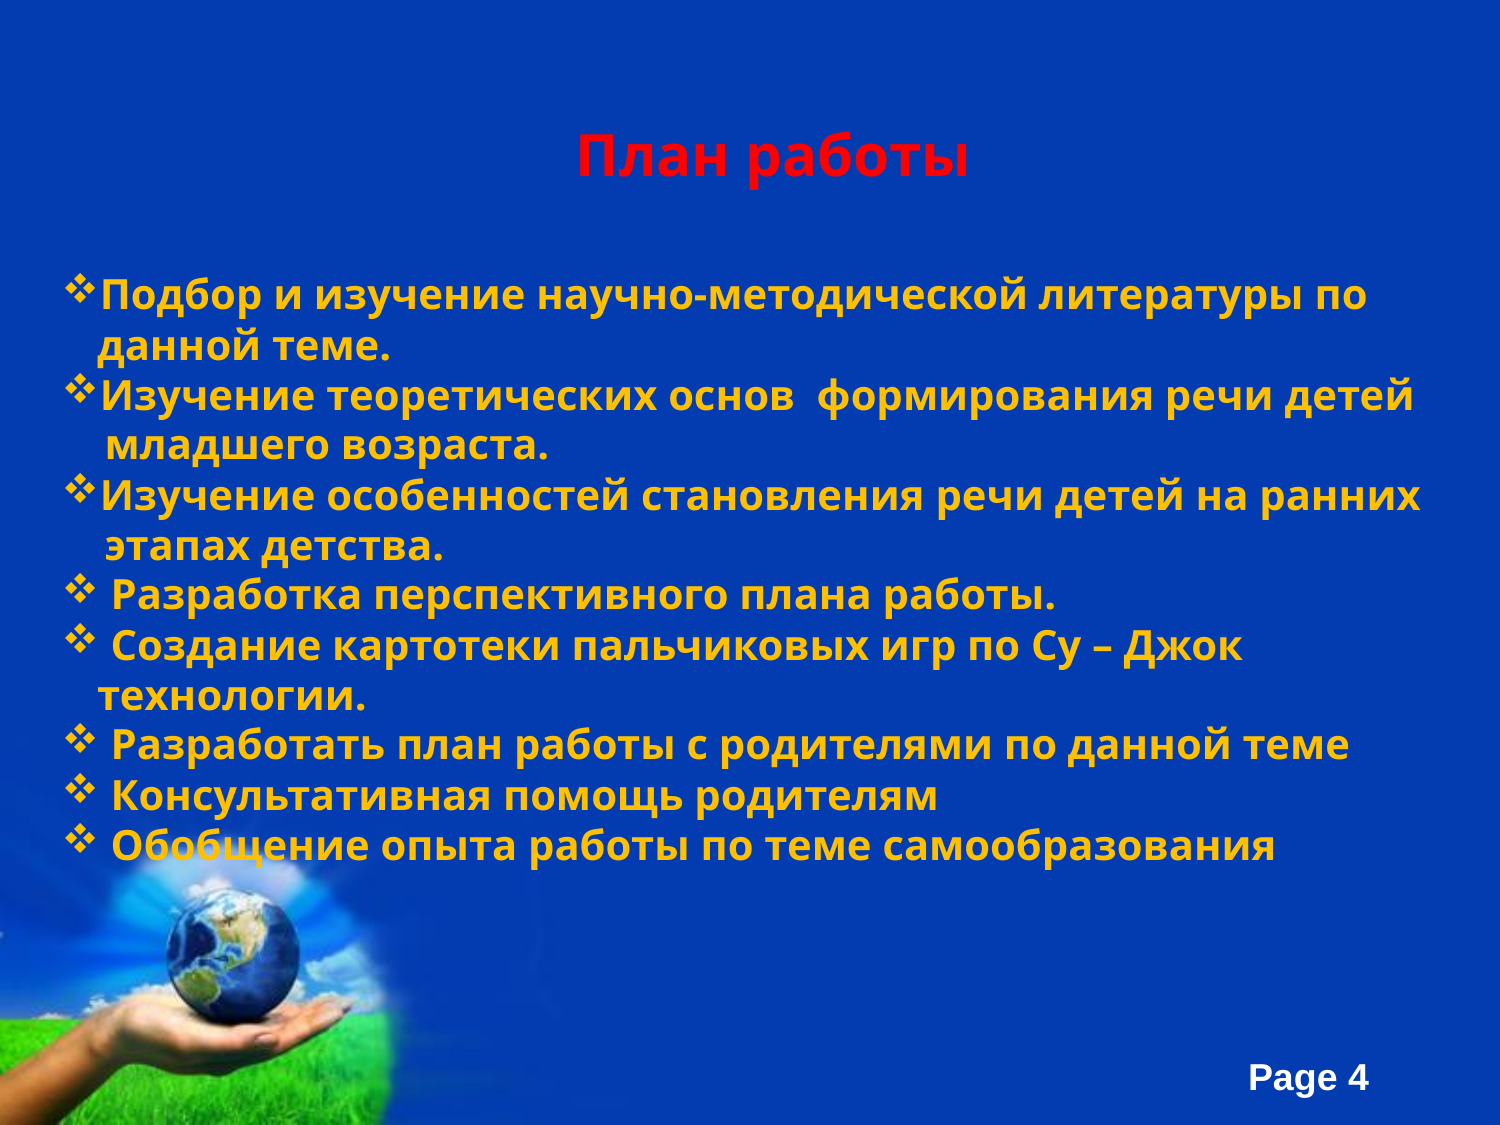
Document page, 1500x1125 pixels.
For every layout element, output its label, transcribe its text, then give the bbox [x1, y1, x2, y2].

text_box План работы Подбор и изучение научно-методической литературы по данной теме. Изучение теоретических основ формирования речи детей младшего возраста. Изучение особенностей становления речи детей на ранних этапах детства. Разработка перспективного плана работы. Создание картотеки пальчиковых игр по Су – Джок технологии. Разработать план работы с родителями по данной теме Консультативная помощь родителям Обобщение опыта работы по теме самообразования [46, 30, 1500, 1125]
text_box [105, 152, 1370, 861]
picture [0, 0, 1500, 1125]
